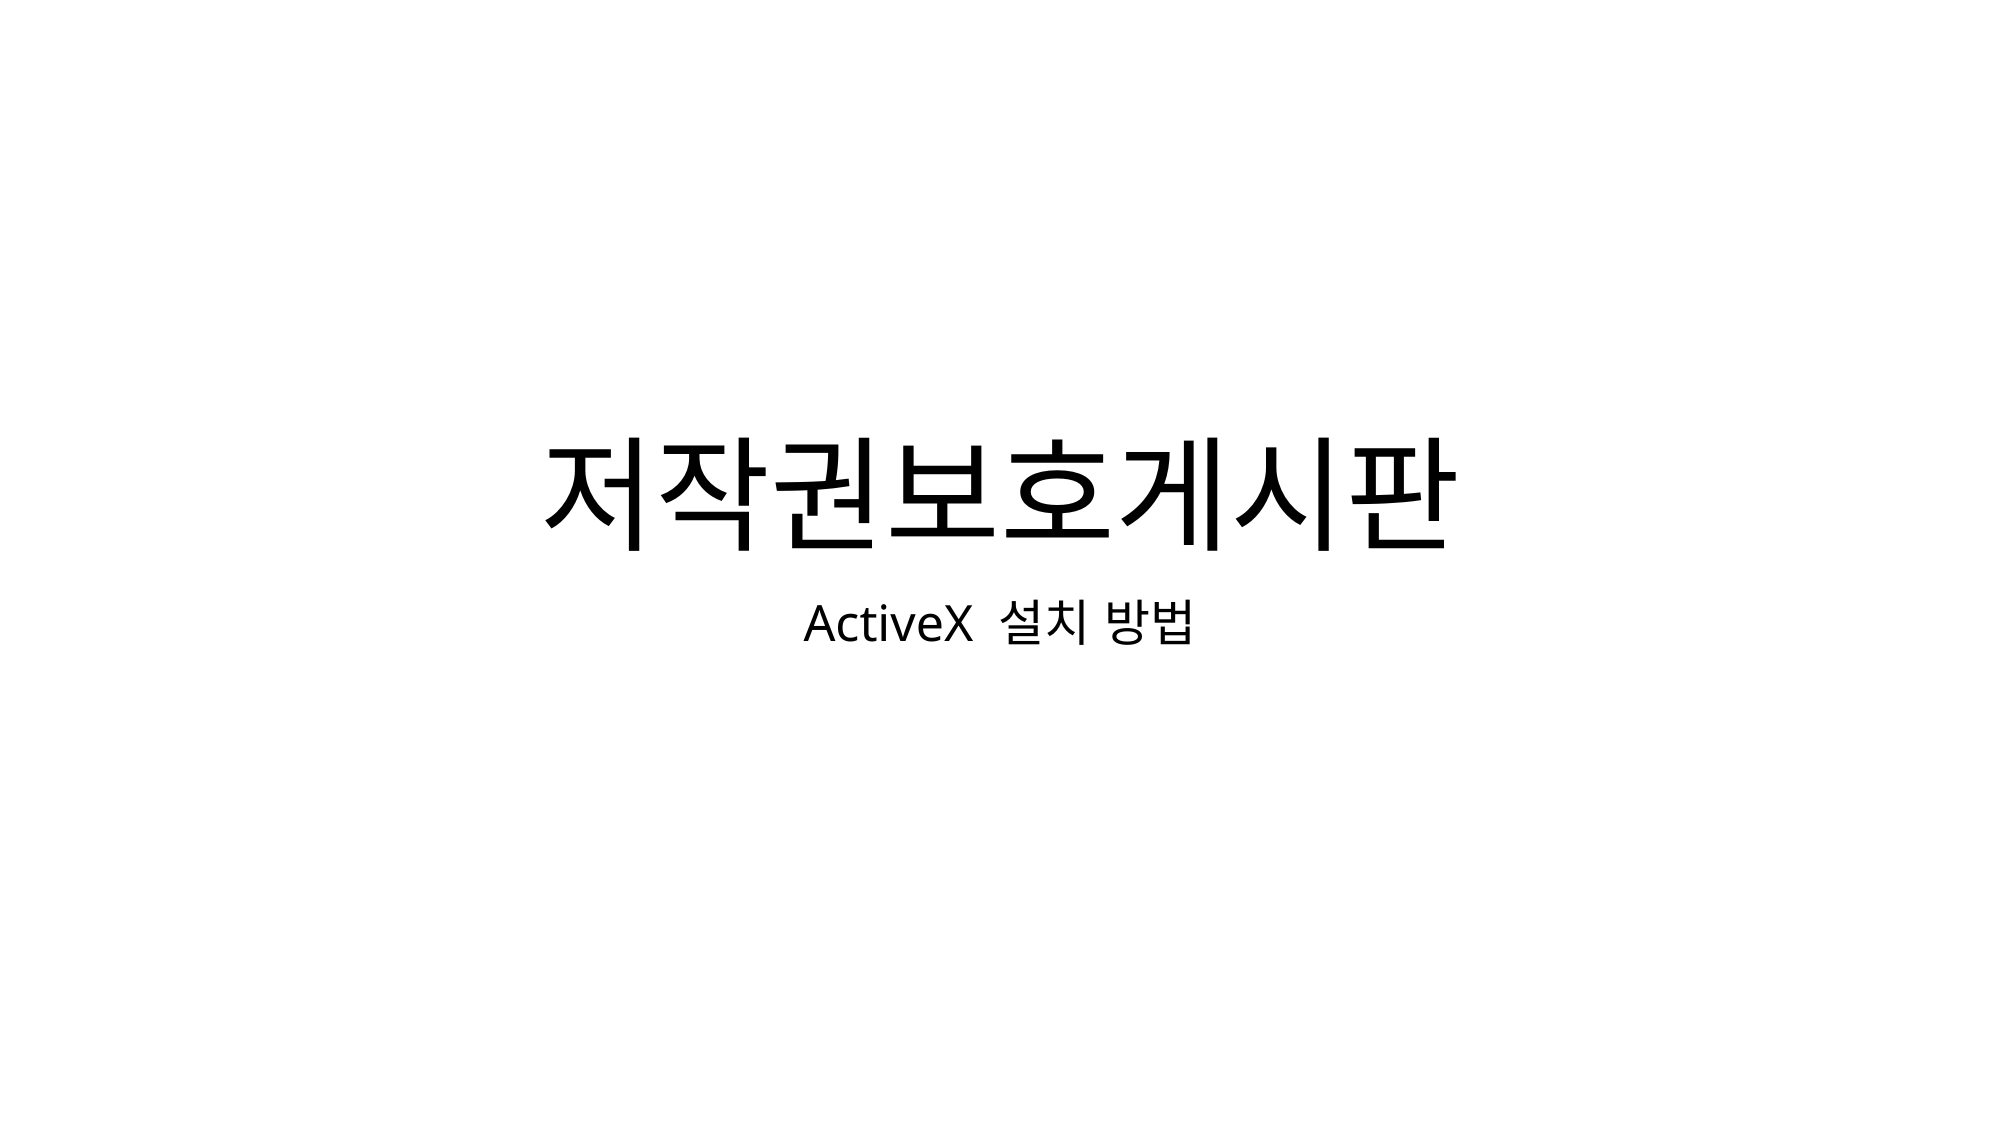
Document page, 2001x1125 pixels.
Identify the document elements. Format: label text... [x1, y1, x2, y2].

title 저작권보호게시판 [249, 184, 1750, 576]
subtitle ActiveX 설치 방법 [249, 590, 1750, 863]
